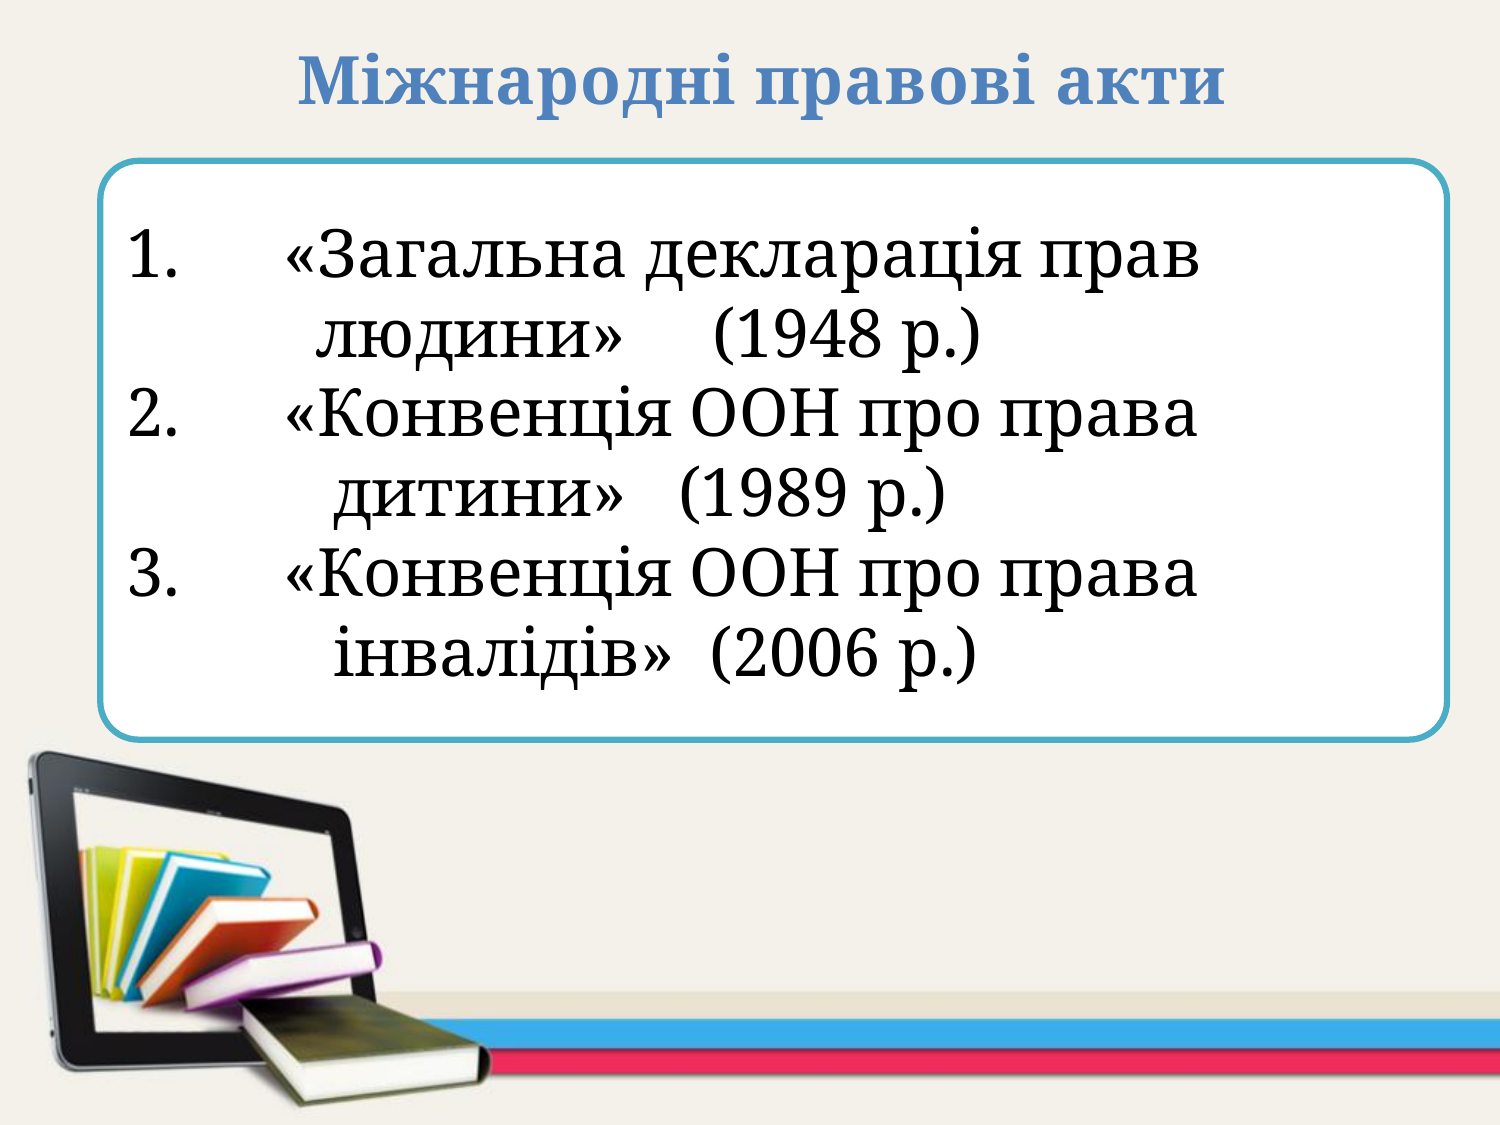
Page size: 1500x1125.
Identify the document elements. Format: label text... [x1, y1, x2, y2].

text_box 1. «Загальна декларація прав людини» (1948 р.) 2. «Конвенція ООН про права дитини» (1989 р.) 3. «Конвенція ООН про права інвалідів» (2006 р.) [98, 158, 1450, 742]
text_box Міжнародні правові акти [88, 30, 1436, 126]
picture [0, 0, 1500, 1125]
